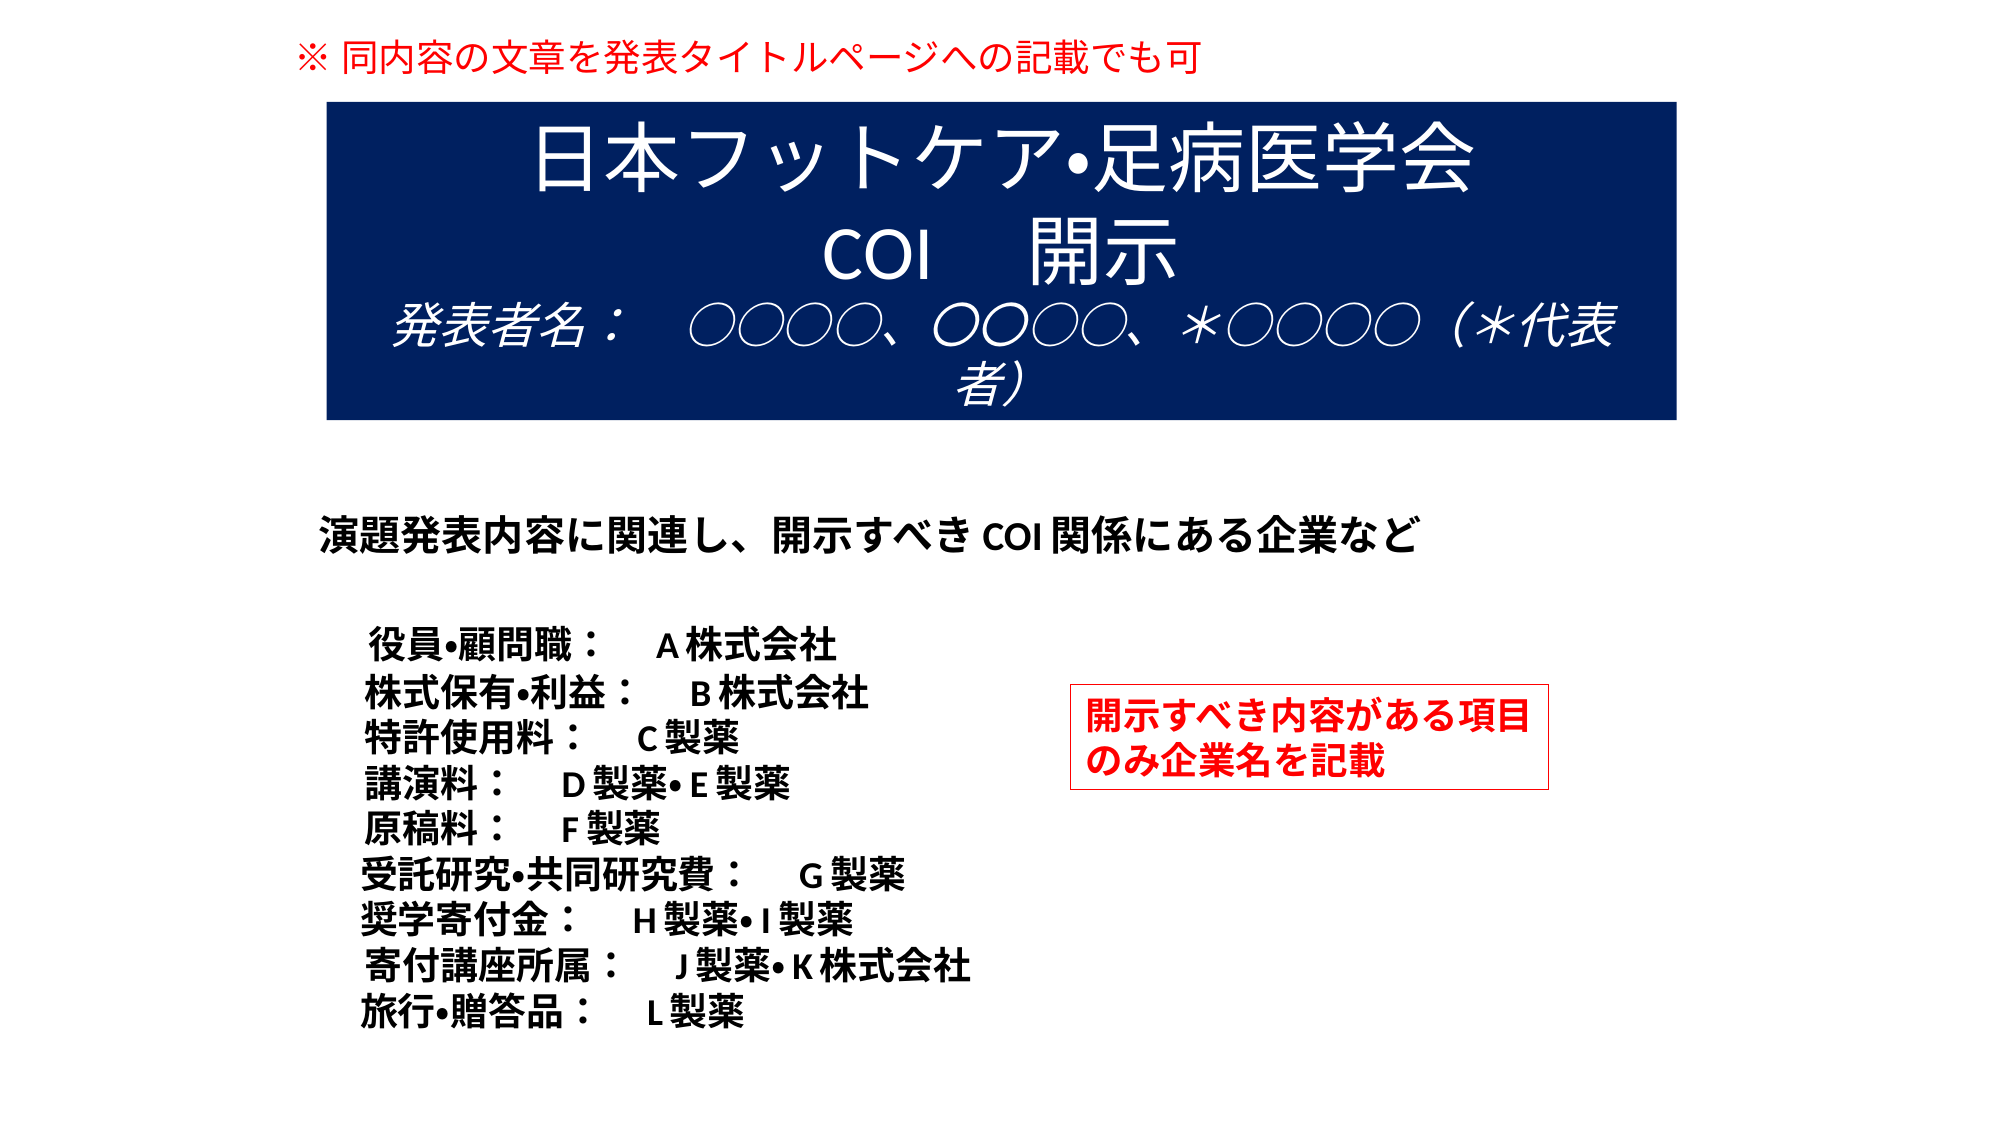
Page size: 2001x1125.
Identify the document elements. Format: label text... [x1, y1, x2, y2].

text_box ※同内容の文章を発表タイトルページへの記載でも可 [279, 26, 1284, 86]
text_box 開示すべき内容がある項目 のみ企業名を記載 [1070, 684, 1549, 790]
title 日本フットケア・足病医学会 COI 開示 発表者名： ○○○○、〇〇○○、＊○○○○（＊代表者） [326, 101, 1677, 421]
list 演題発表内容に関連し、開示すべきCOI関係にある企業など 役員・顧問職： A株式会社 株式保有・利益： B株式会社 特許使用料： C製薬 講演料： D製薬・E製薬 原稿料： F製薬 受託研究・共同研究費： G製薬 奨学寄付金： H製薬・I製薬 寄付講座所属： J製薬・K株式会社 旅行・贈答品： L製薬 [303, 444, 1721, 1047]
